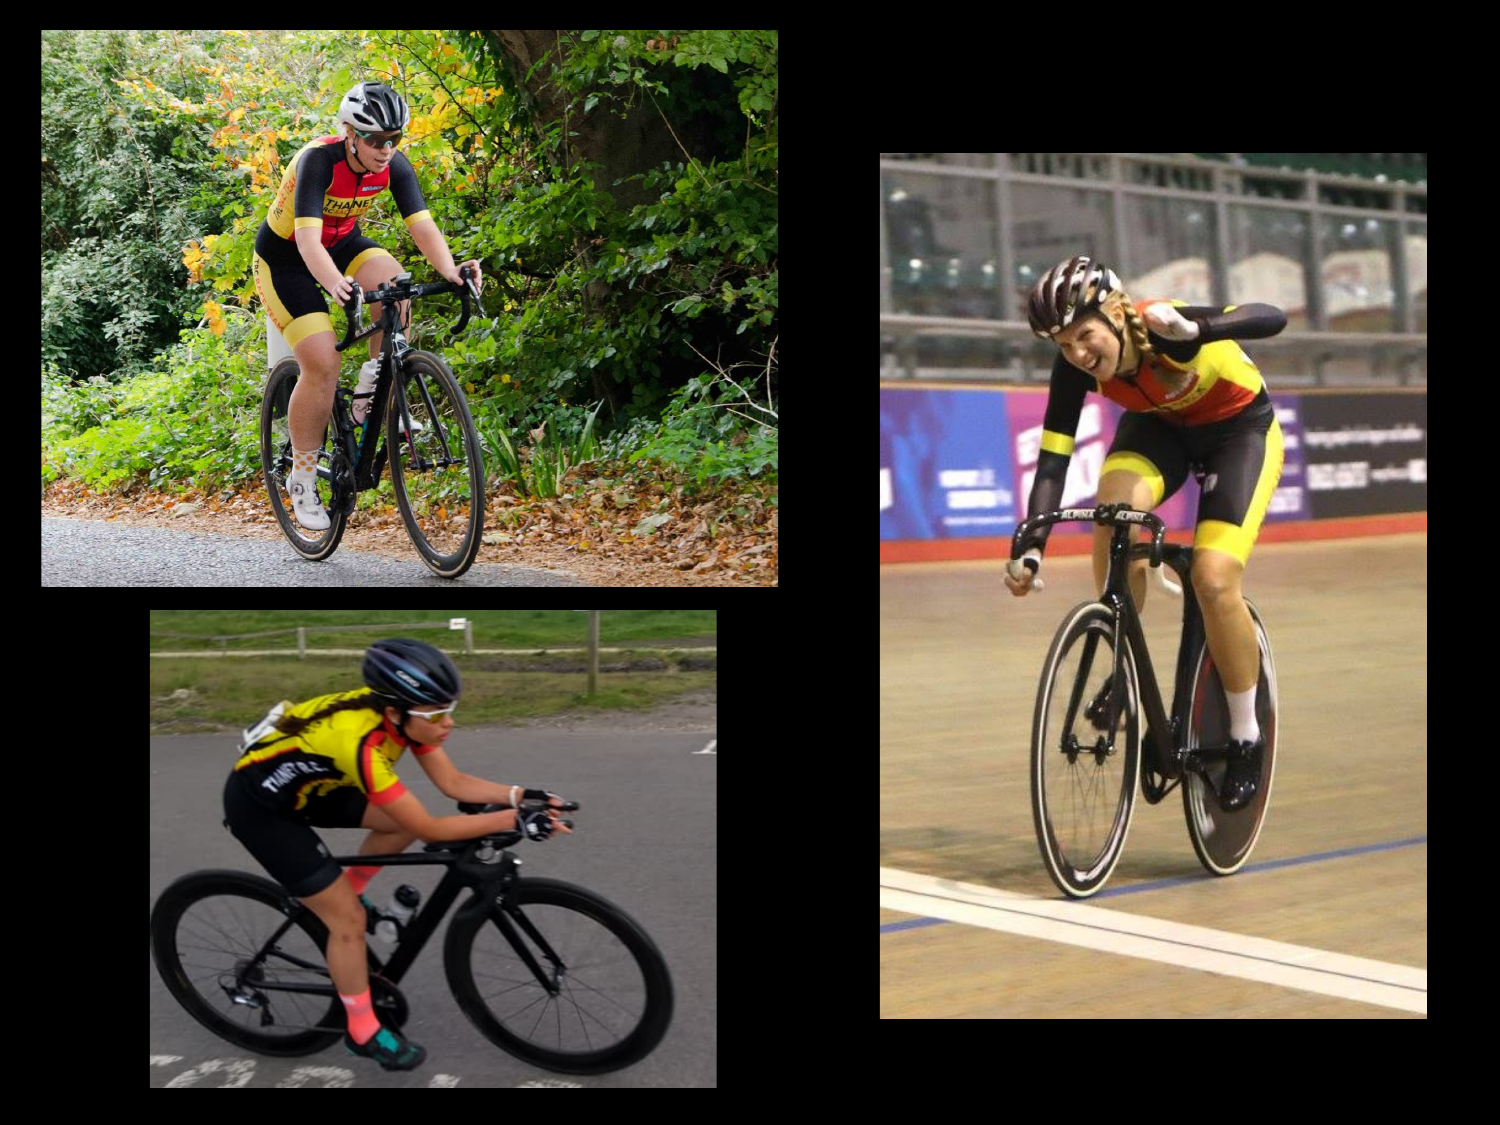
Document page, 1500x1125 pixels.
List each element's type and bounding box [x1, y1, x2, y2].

picture [879, 153, 1428, 1019]
picture [149, 610, 718, 1088]
picture [40, 30, 779, 587]
